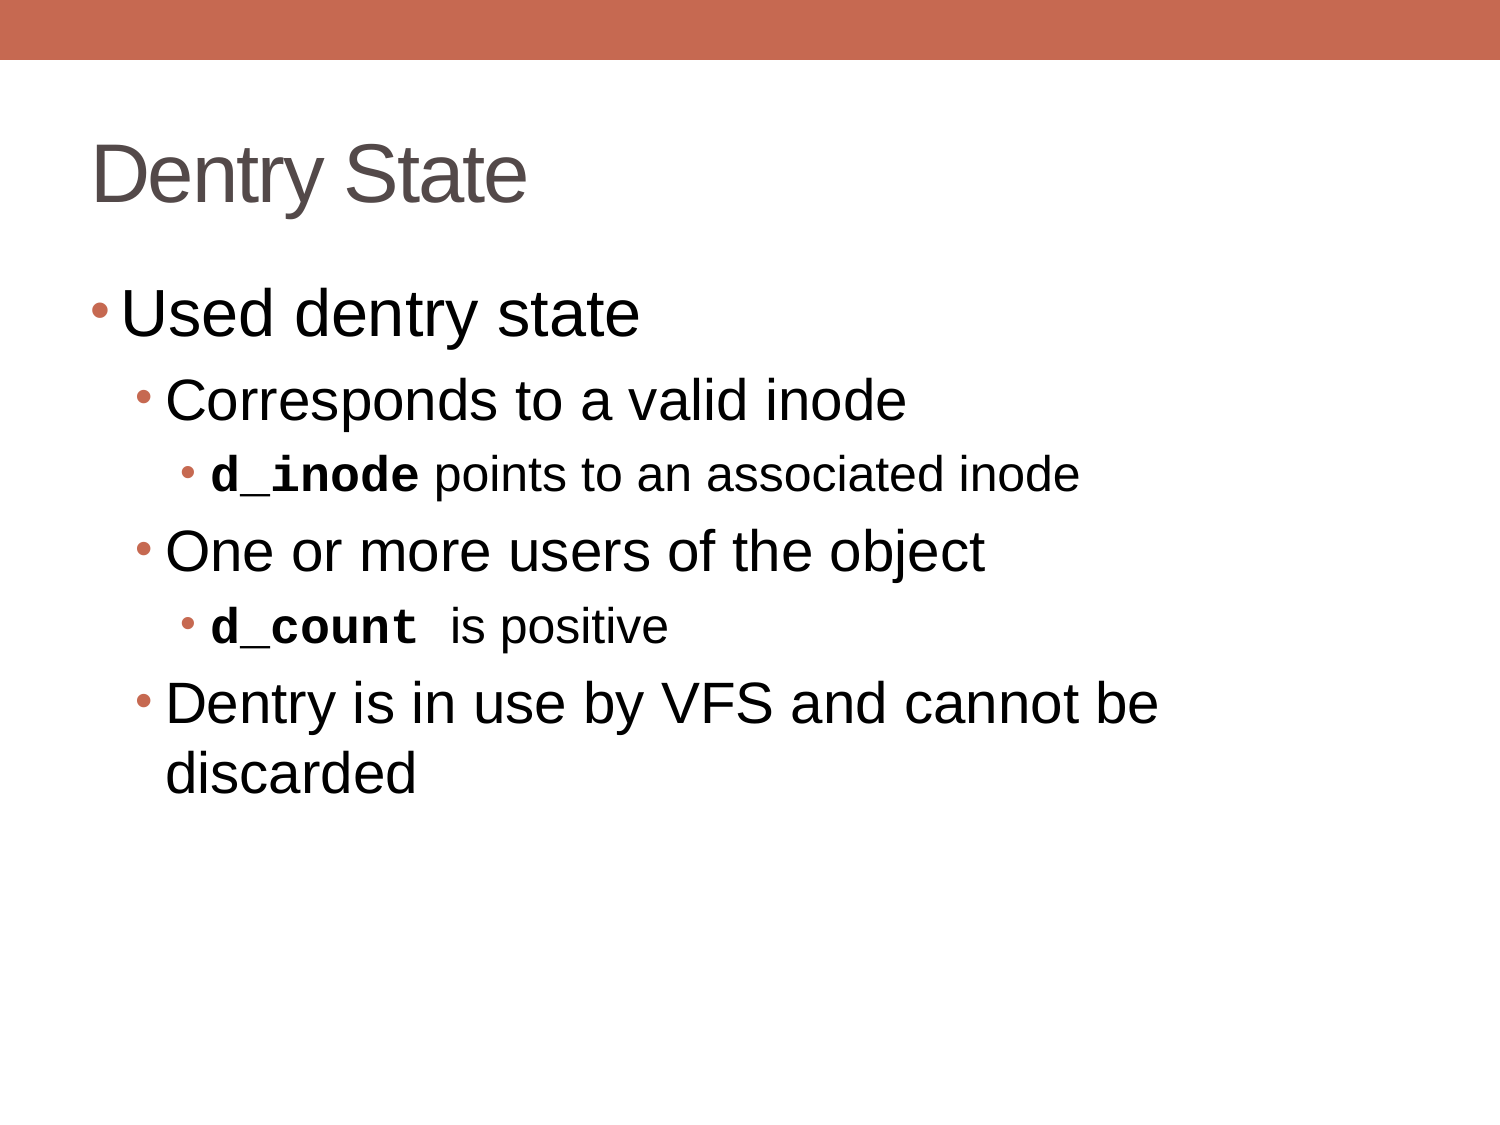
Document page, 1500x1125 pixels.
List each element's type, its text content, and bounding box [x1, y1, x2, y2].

list Used dentry state Corresponds to a valid inode d_inode points to an associated inode One or more users of the object d_count is positive Dentry is in use by VFS and cannot be discarded [75, 262, 1425, 1063]
title Dentry State [75, 87, 1425, 250]
